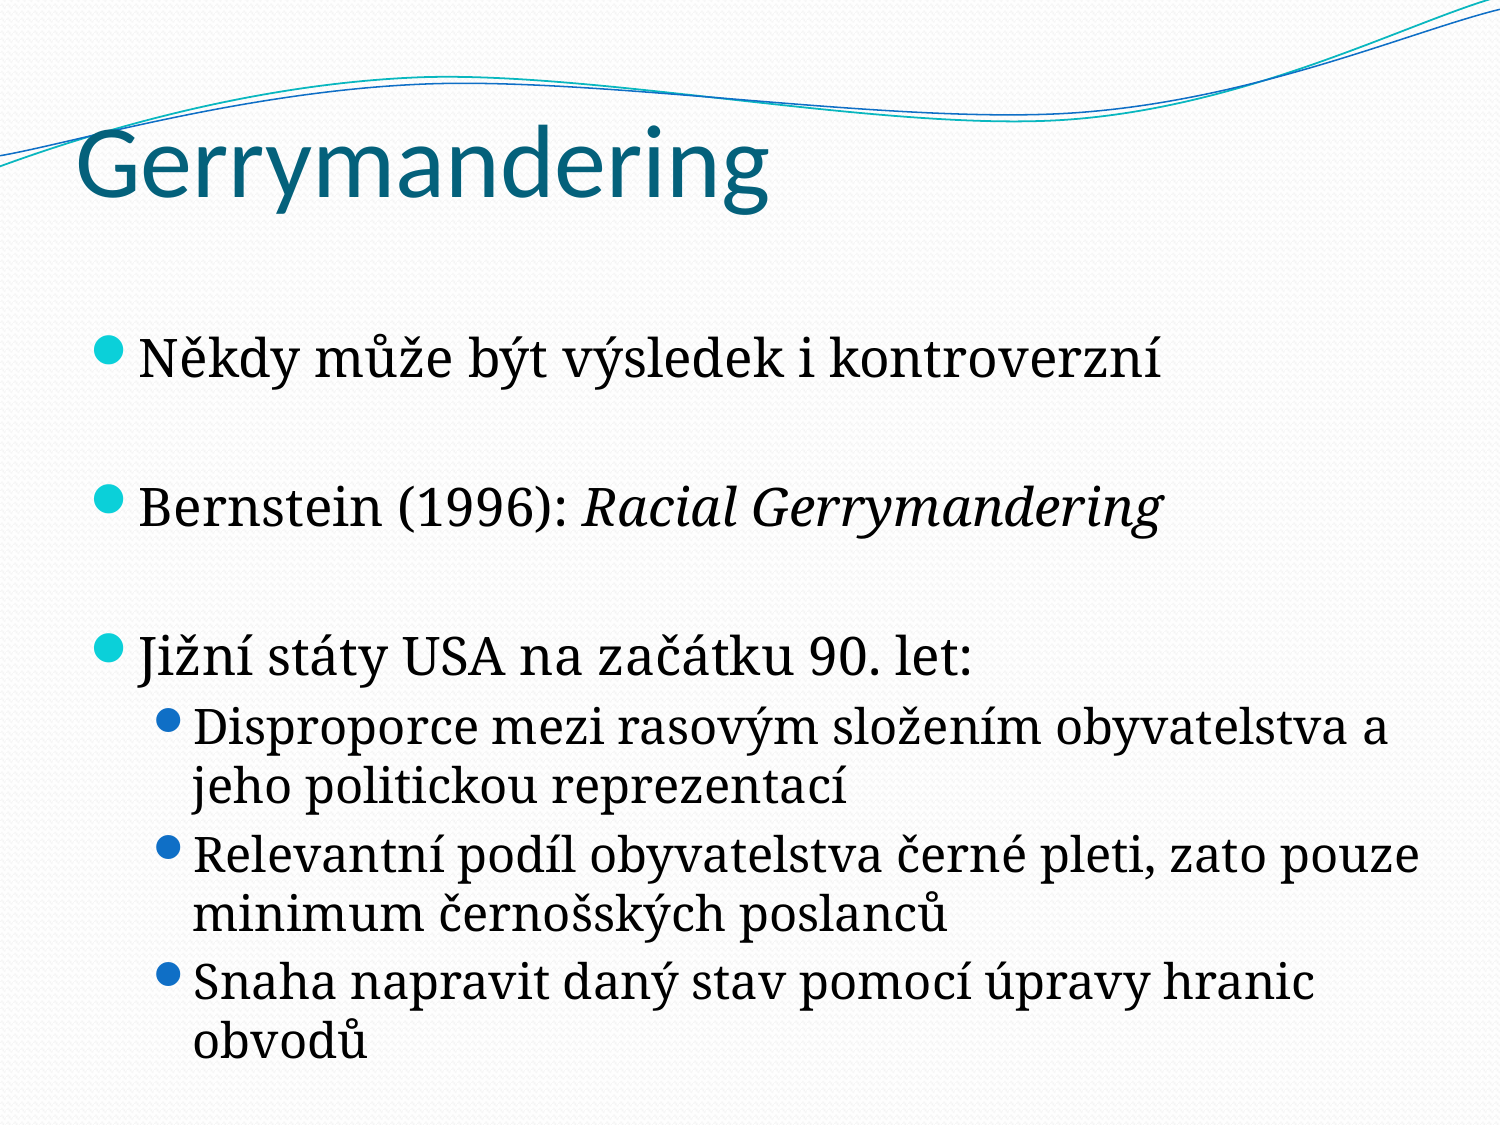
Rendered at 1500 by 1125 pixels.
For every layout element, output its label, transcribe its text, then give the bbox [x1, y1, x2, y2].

list Někdy může být výsledek i kontroverzní Bernstein (1996): Racial Gerrymandering Jižní státy USA na začátku 90. let: Disproporce mezi rasovým složením obyvatelstva a jeho politickou reprezentací Relevantní podíl obyvatelstva černé pleti, zato pouze minimum černošských poslanců Snaha napravit daný stav pomocí úpravy hranic obvodů [75, 317, 1447, 1083]
title Gerrymandering [75, 30, 1425, 219]
